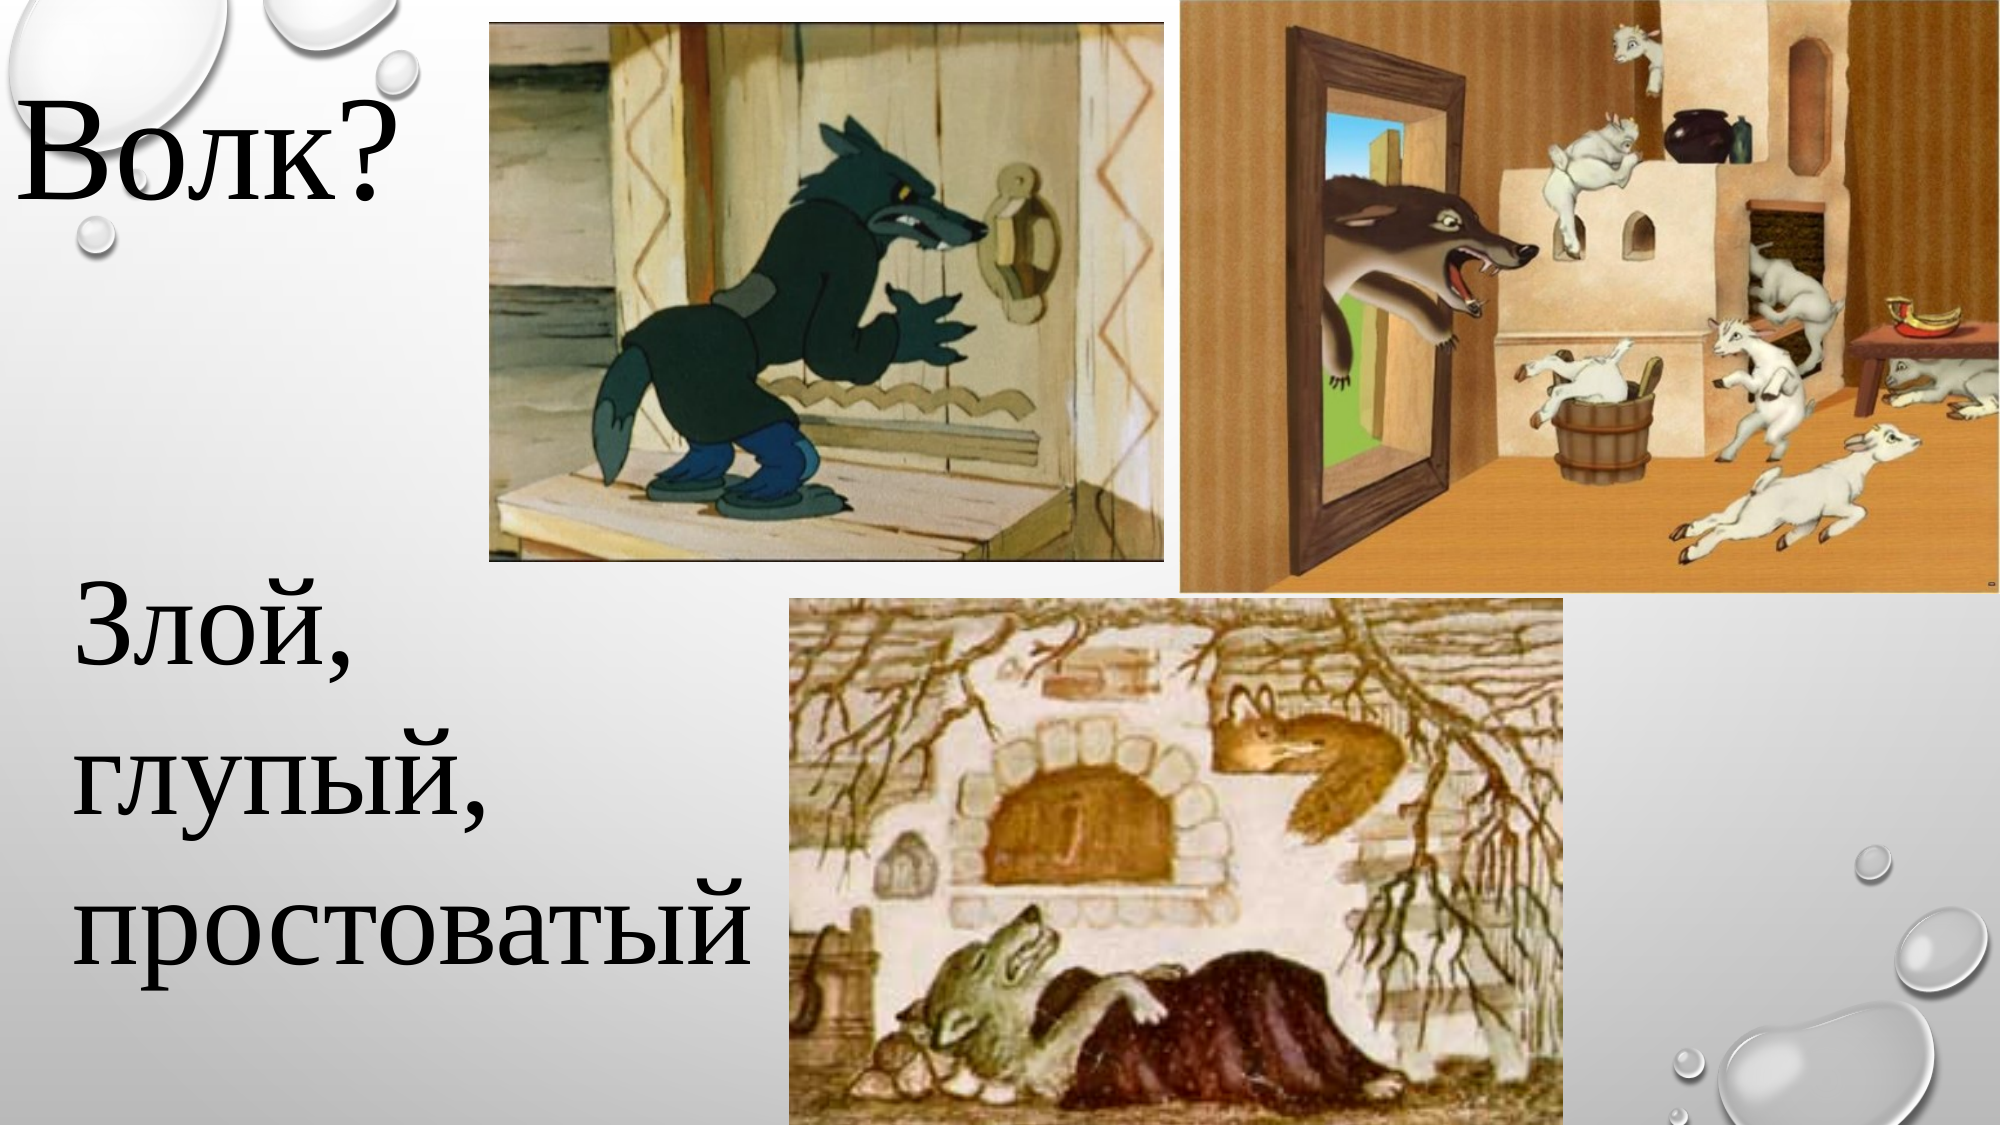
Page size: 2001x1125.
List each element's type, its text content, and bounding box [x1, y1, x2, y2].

text_box Волк? [1168, 42, 1173, 238]
text_box Злой, глупый, простоватый [58, 532, 1174, 997]
picture [0, 0, 2000, 1125]
text_box Волк? [0, 42, 483, 238]
